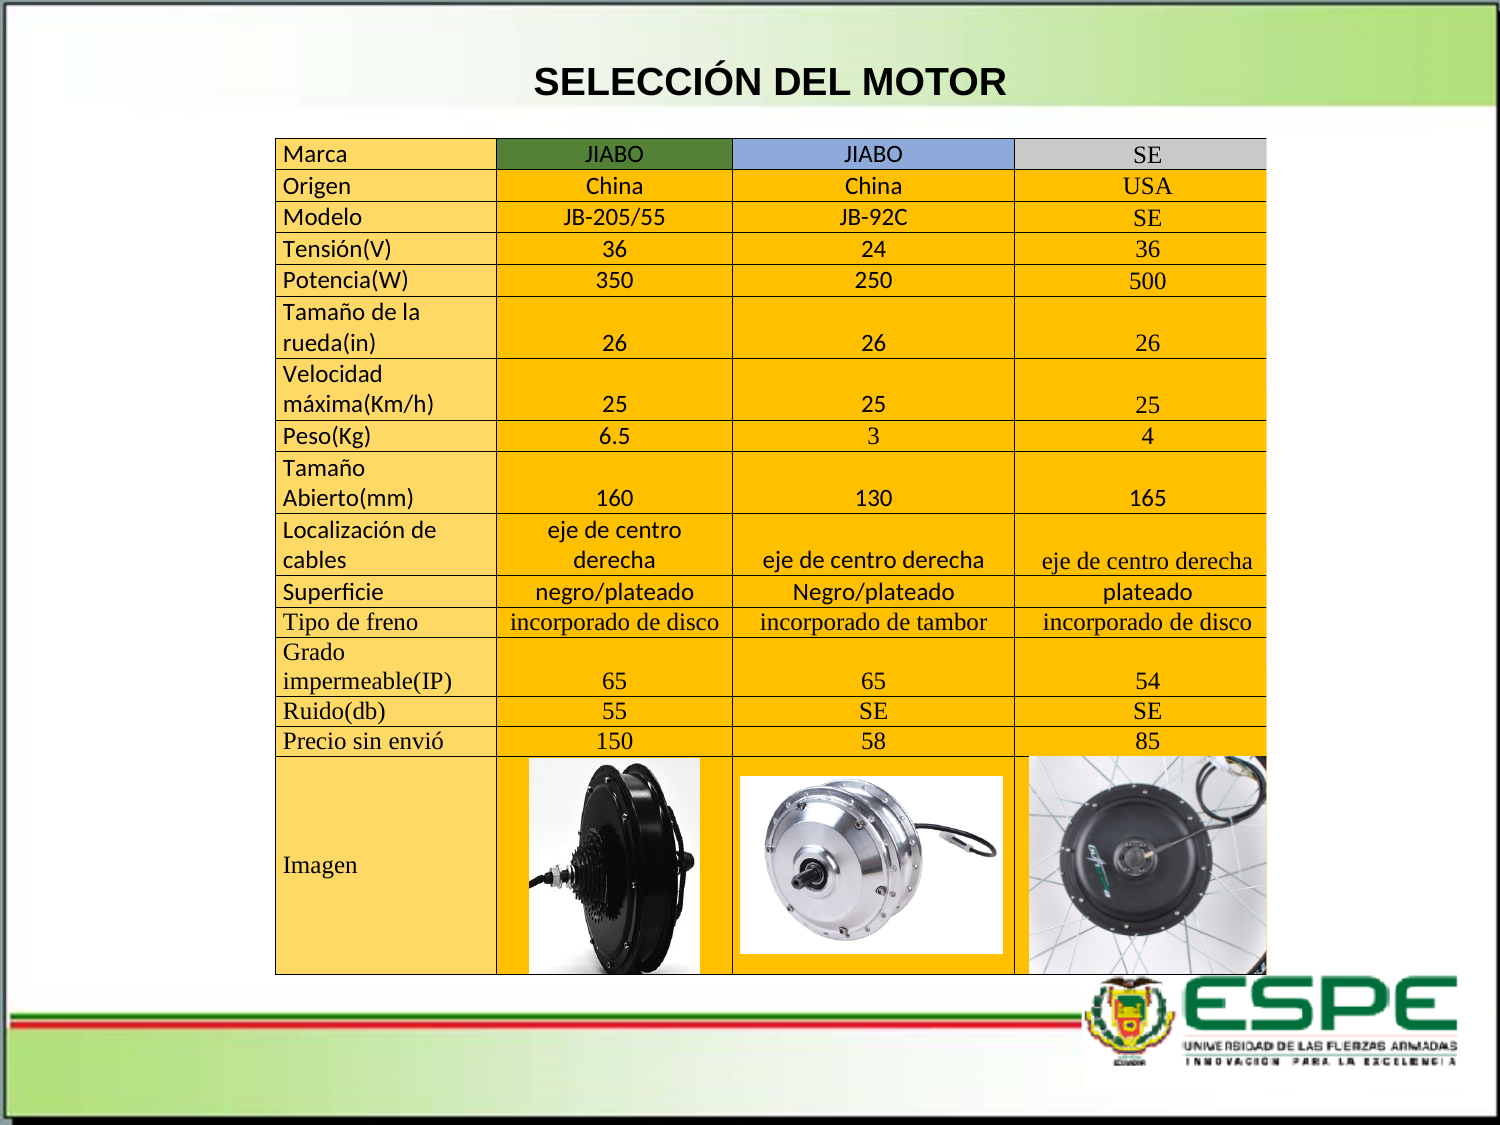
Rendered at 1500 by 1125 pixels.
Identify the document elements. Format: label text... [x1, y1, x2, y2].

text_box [275, 137, 1267, 1024]
picture [0, 0, 1500, 1125]
title SELECCIÓN DEL MOTOR [514, 52, 1027, 113]
